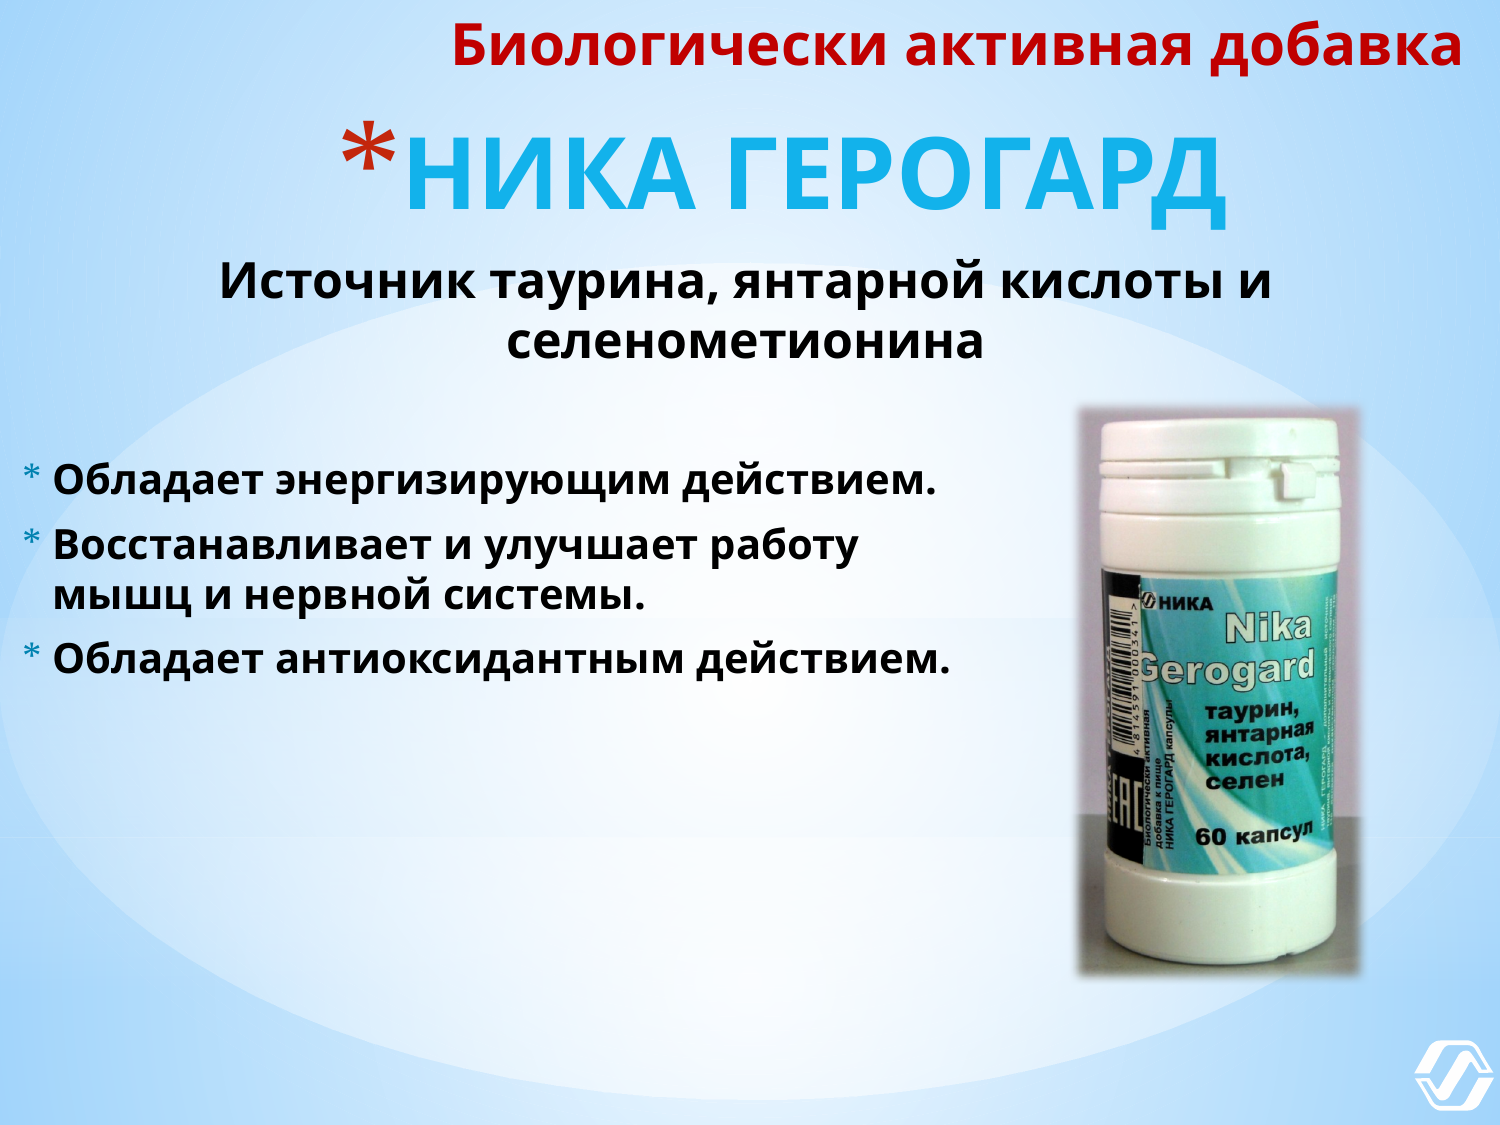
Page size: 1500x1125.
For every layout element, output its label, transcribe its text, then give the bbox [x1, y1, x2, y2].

text_box НИКА ГЕРОГАРД [175, 101, 1390, 242]
text_box Источник таурина, янтарной кислоты и селенометионина [53, 241, 1440, 377]
list Обладает энергизирующим действием. Восстанавливает и улучшает работу мышц и нервной системы. Обладает антиоксидантным действием. [0, 445, 985, 903]
text_box Биологически активная добавка [435, 0, 1480, 85]
picture [1068, 396, 1370, 985]
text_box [1412, 1038, 1496, 1113]
